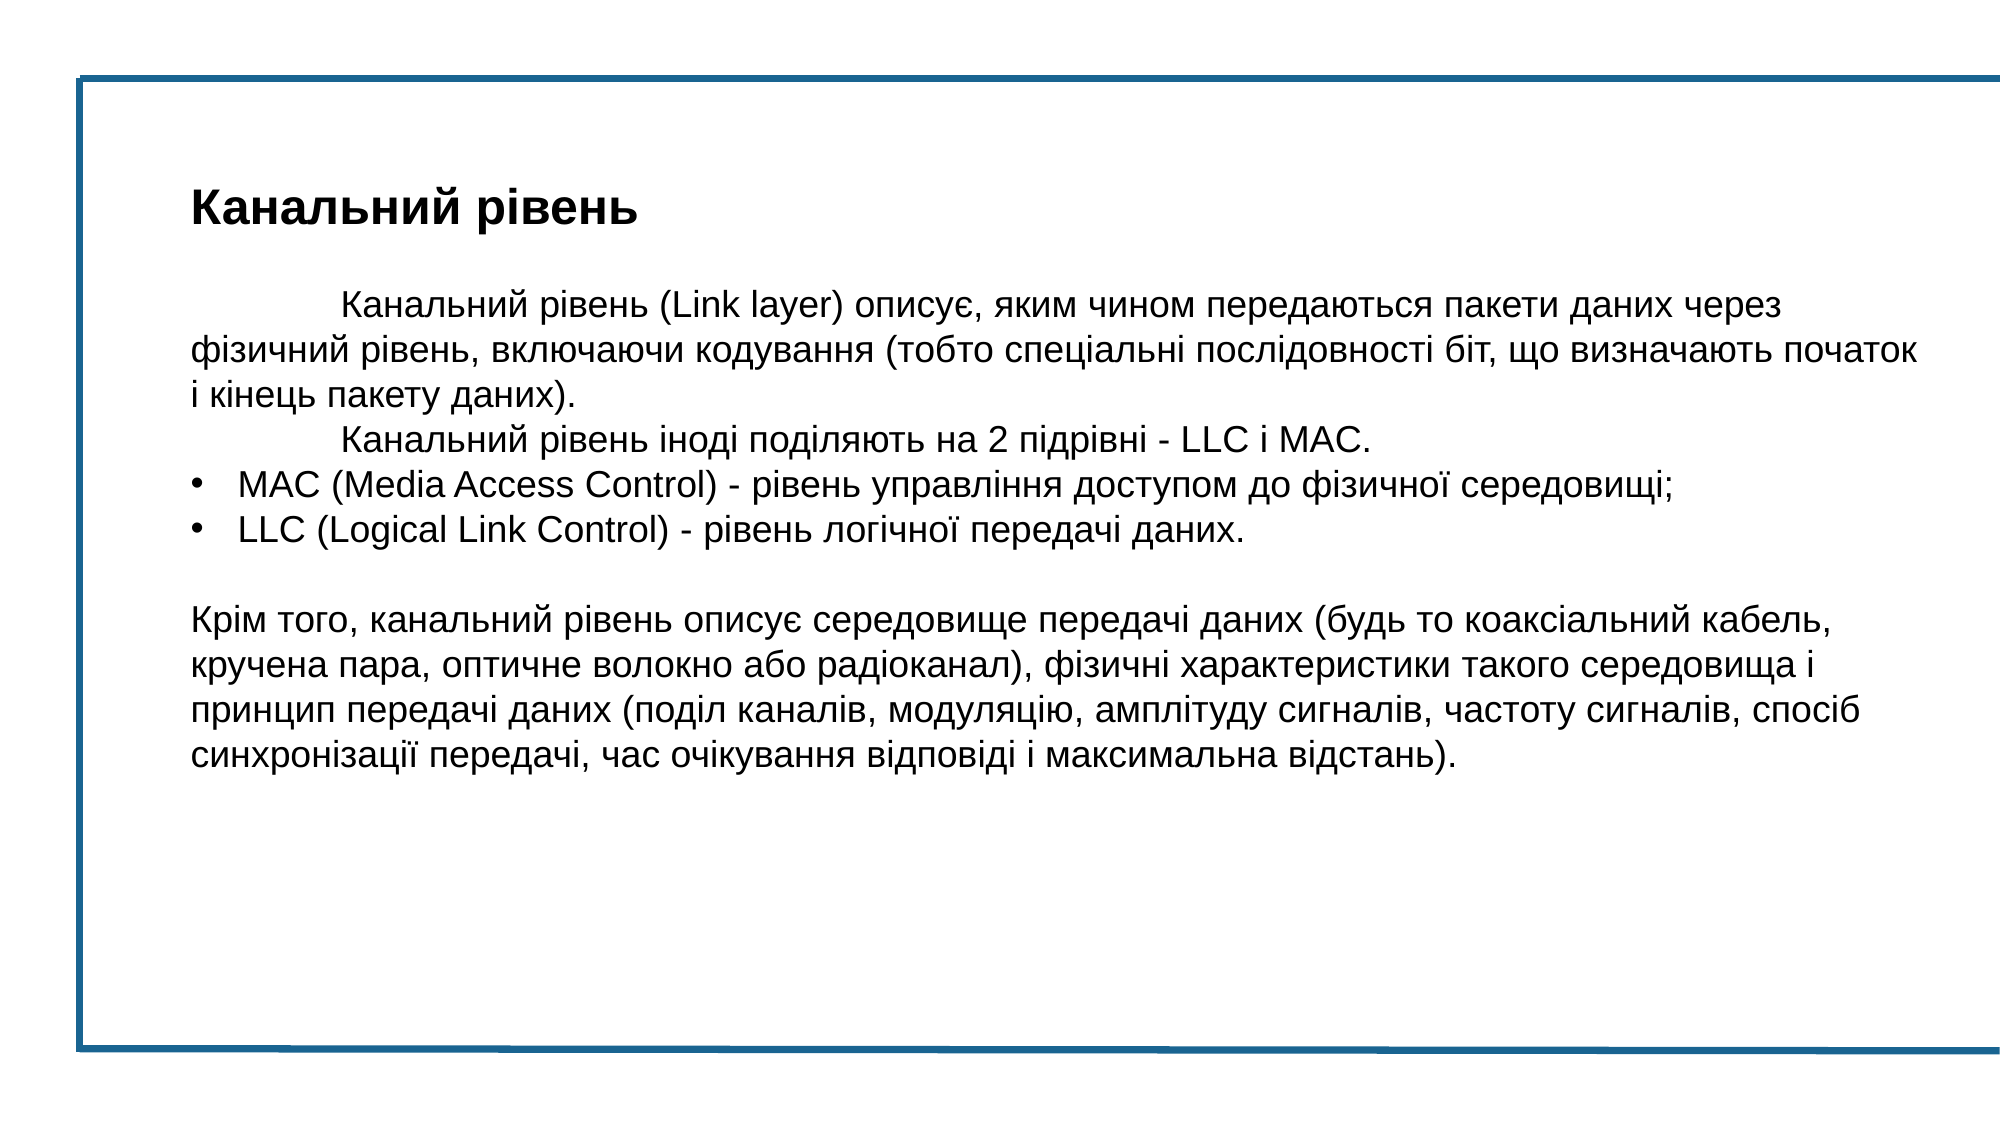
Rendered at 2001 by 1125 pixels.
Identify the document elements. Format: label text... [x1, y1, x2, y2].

text_box Канальний рівень Канальний рівень (Link layer) описує, яким чином передаються пакети даних через фізичний рівень, включаючи кодування (тобто спеціальні послідовності біт, що визначають початок і кінець пакету даних). Канальний рівень іноді поділяють на 2 підрівні - LLC і MAC. MAC (Media Access Control) - рівень управління доступом до фізичної середовищі; LLC (Logical Link Control) - рівень логічної передачі даних. Крім того, канальний рівень описує середовище передачі даних (будь то коаксіальний кабель, кручена пара, оптичне волокно або радіоканал), фізичні характеристики такого середовища і принцип передачі даних (поділ каналів, модуляцію, амплітуду сигналів, частоту сигналів, спосіб синхронізації передачі, час очікування відповіді і максимальна відстань). [175, 167, 1948, 828]
